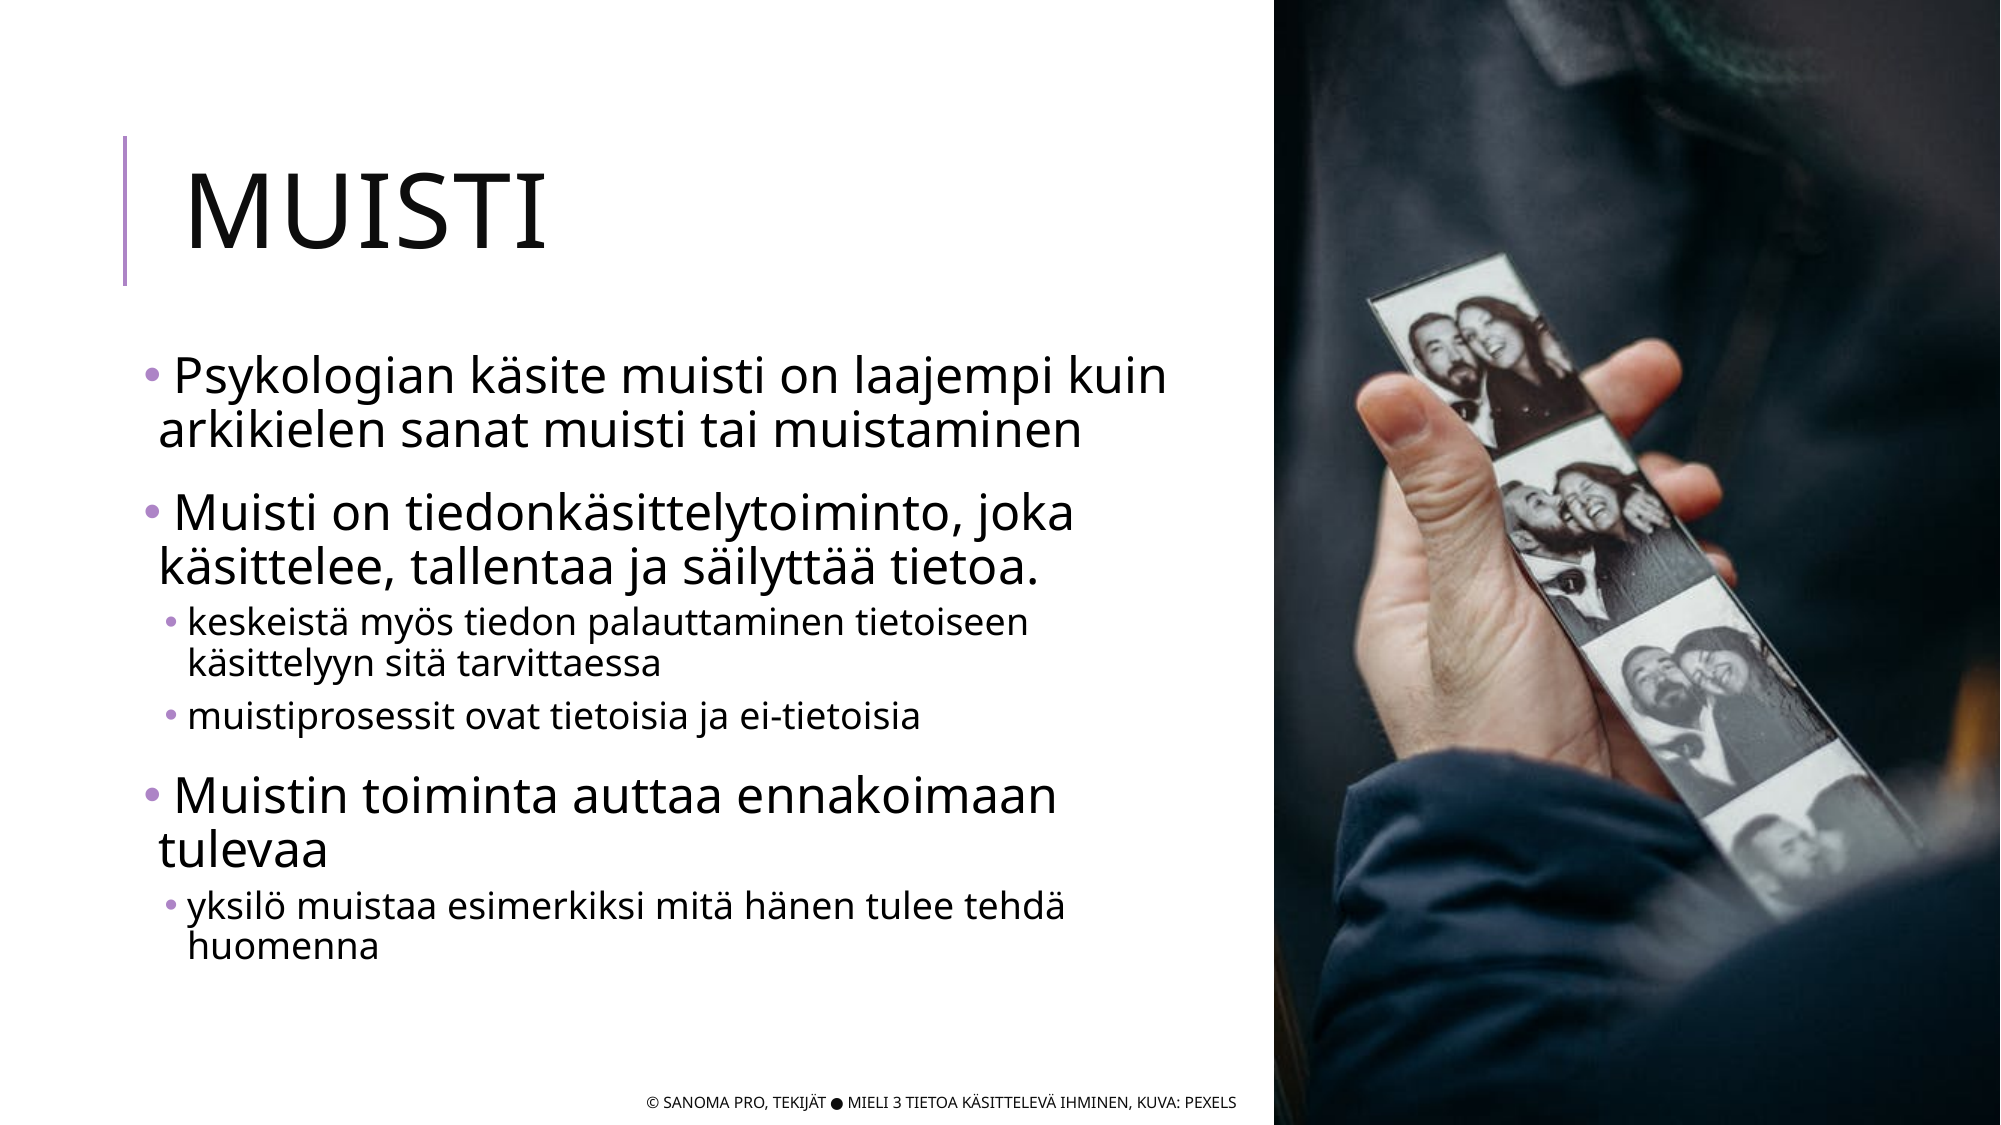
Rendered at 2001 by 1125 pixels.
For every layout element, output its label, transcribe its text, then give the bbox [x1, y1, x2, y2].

title Muisti [168, 96, 1137, 342]
list Psykologian käsite muisti on laajempi kuin arkikielen sanat muisti tai muistaminen Muisti on tiedonkäsittelytoiminto, joka käsittelee, tallentaa ja säilyttää tietoa. keskeistä myös tiedon palauttaminen tietoiseen käsittelyyn sitä tarvittaessa muistiprosessit ovat tietoisia ja ei-tietoisia Muistin toiminta auttaa ennakoimaan tulevaa yksilö muistaa esimerkiksi mitä hänen tulee tehdä huomenna [136, 342, 1227, 1003]
picture [1274, 0, 2000, 1125]
footer © Sanoma Pro, Tekijät ● Mieli 3 tietoa käsittelevä ihminen, Kuva: Pexels [615, 1080, 1251, 1125]
